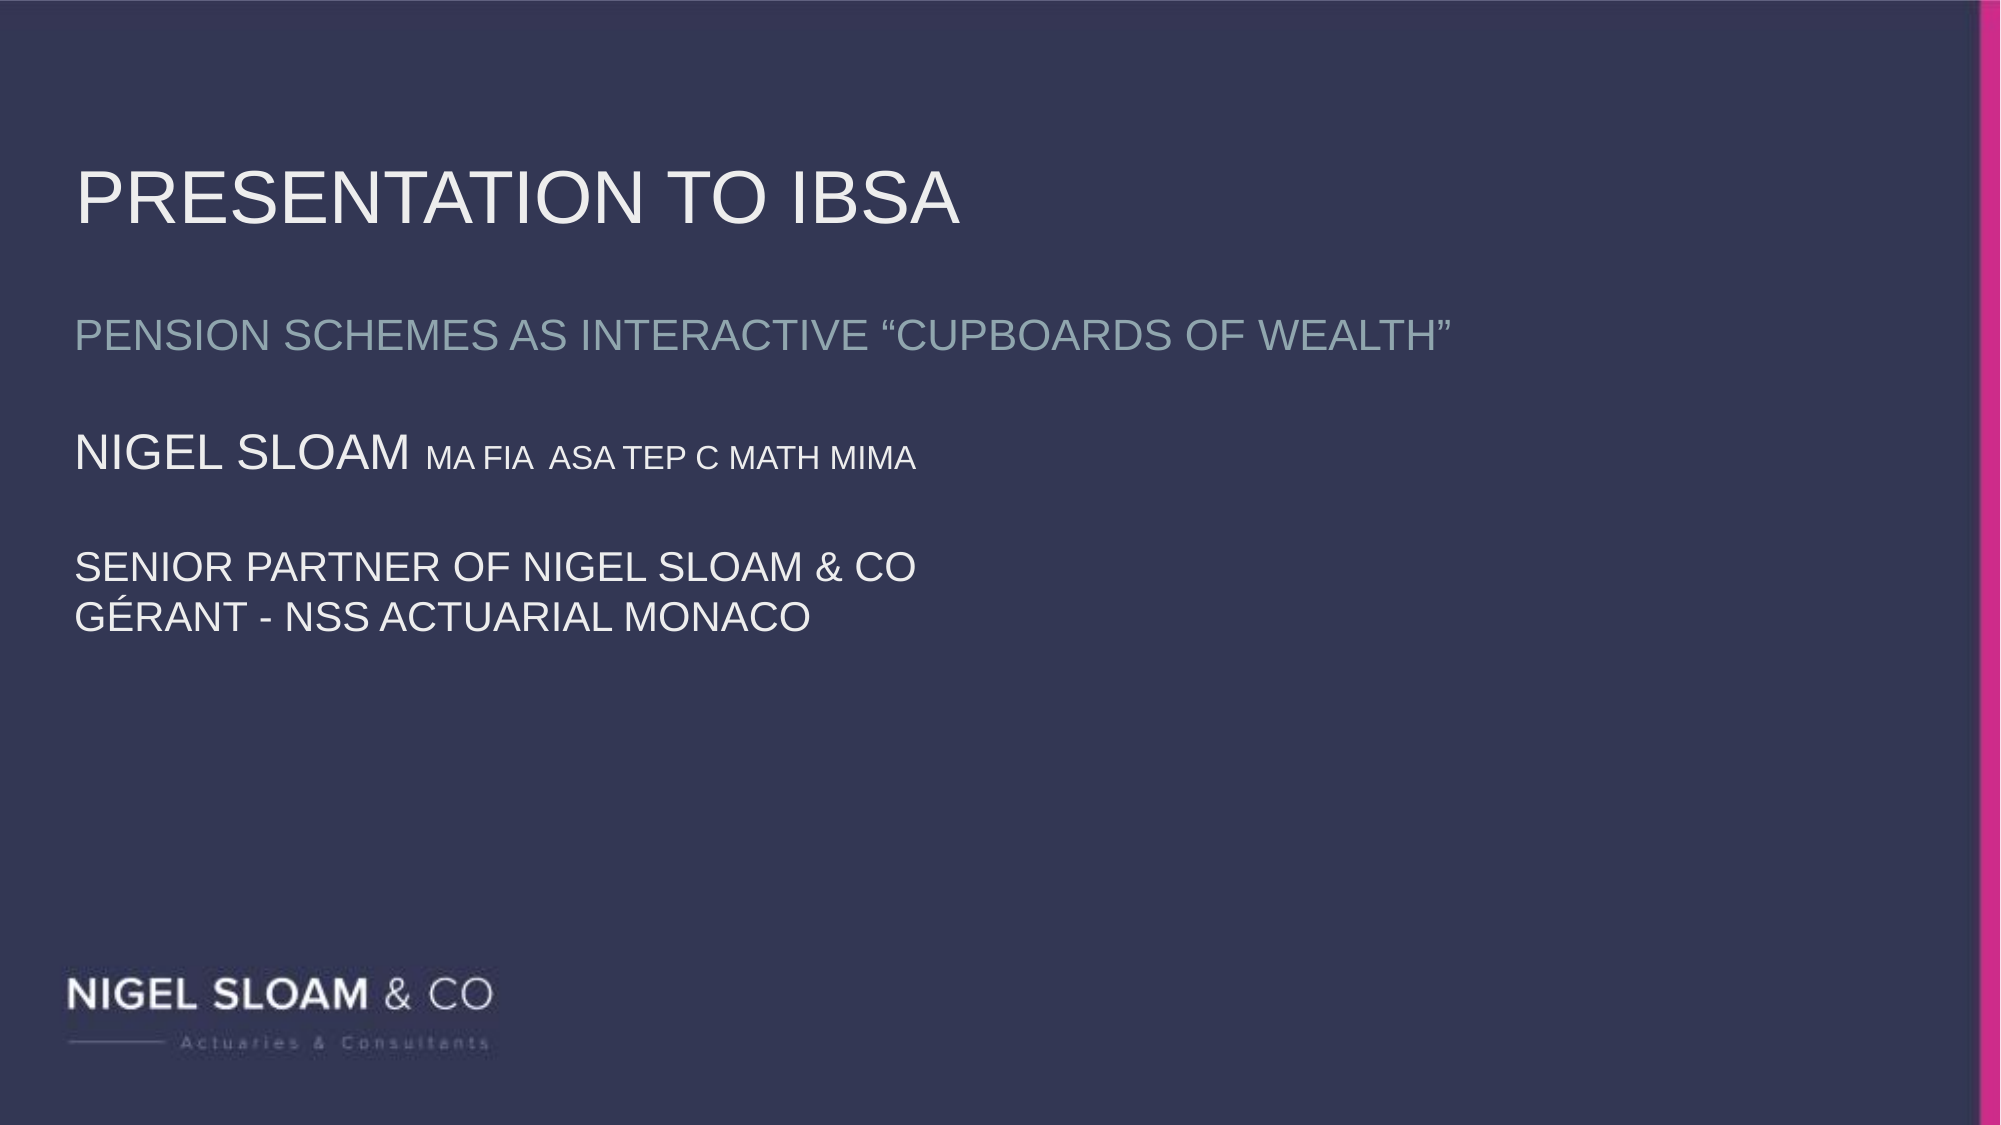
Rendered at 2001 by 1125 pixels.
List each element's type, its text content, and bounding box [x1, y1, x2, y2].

picture [0, 0, 2001, 1125]
title PRESENTATION TO IBSA [67, 140, 1868, 230]
list PENSION SCHEMES AS INTERACTIVE “CUPBOARDS OF WEALTH” NIGEL SLOAM MA FIA ASA TEP C MATH MIMA SENIOR PARTNER OF NIGEL SLOAM & CO gérant - NSS ACTUARIAL MONACO [66, 246, 1867, 604]
